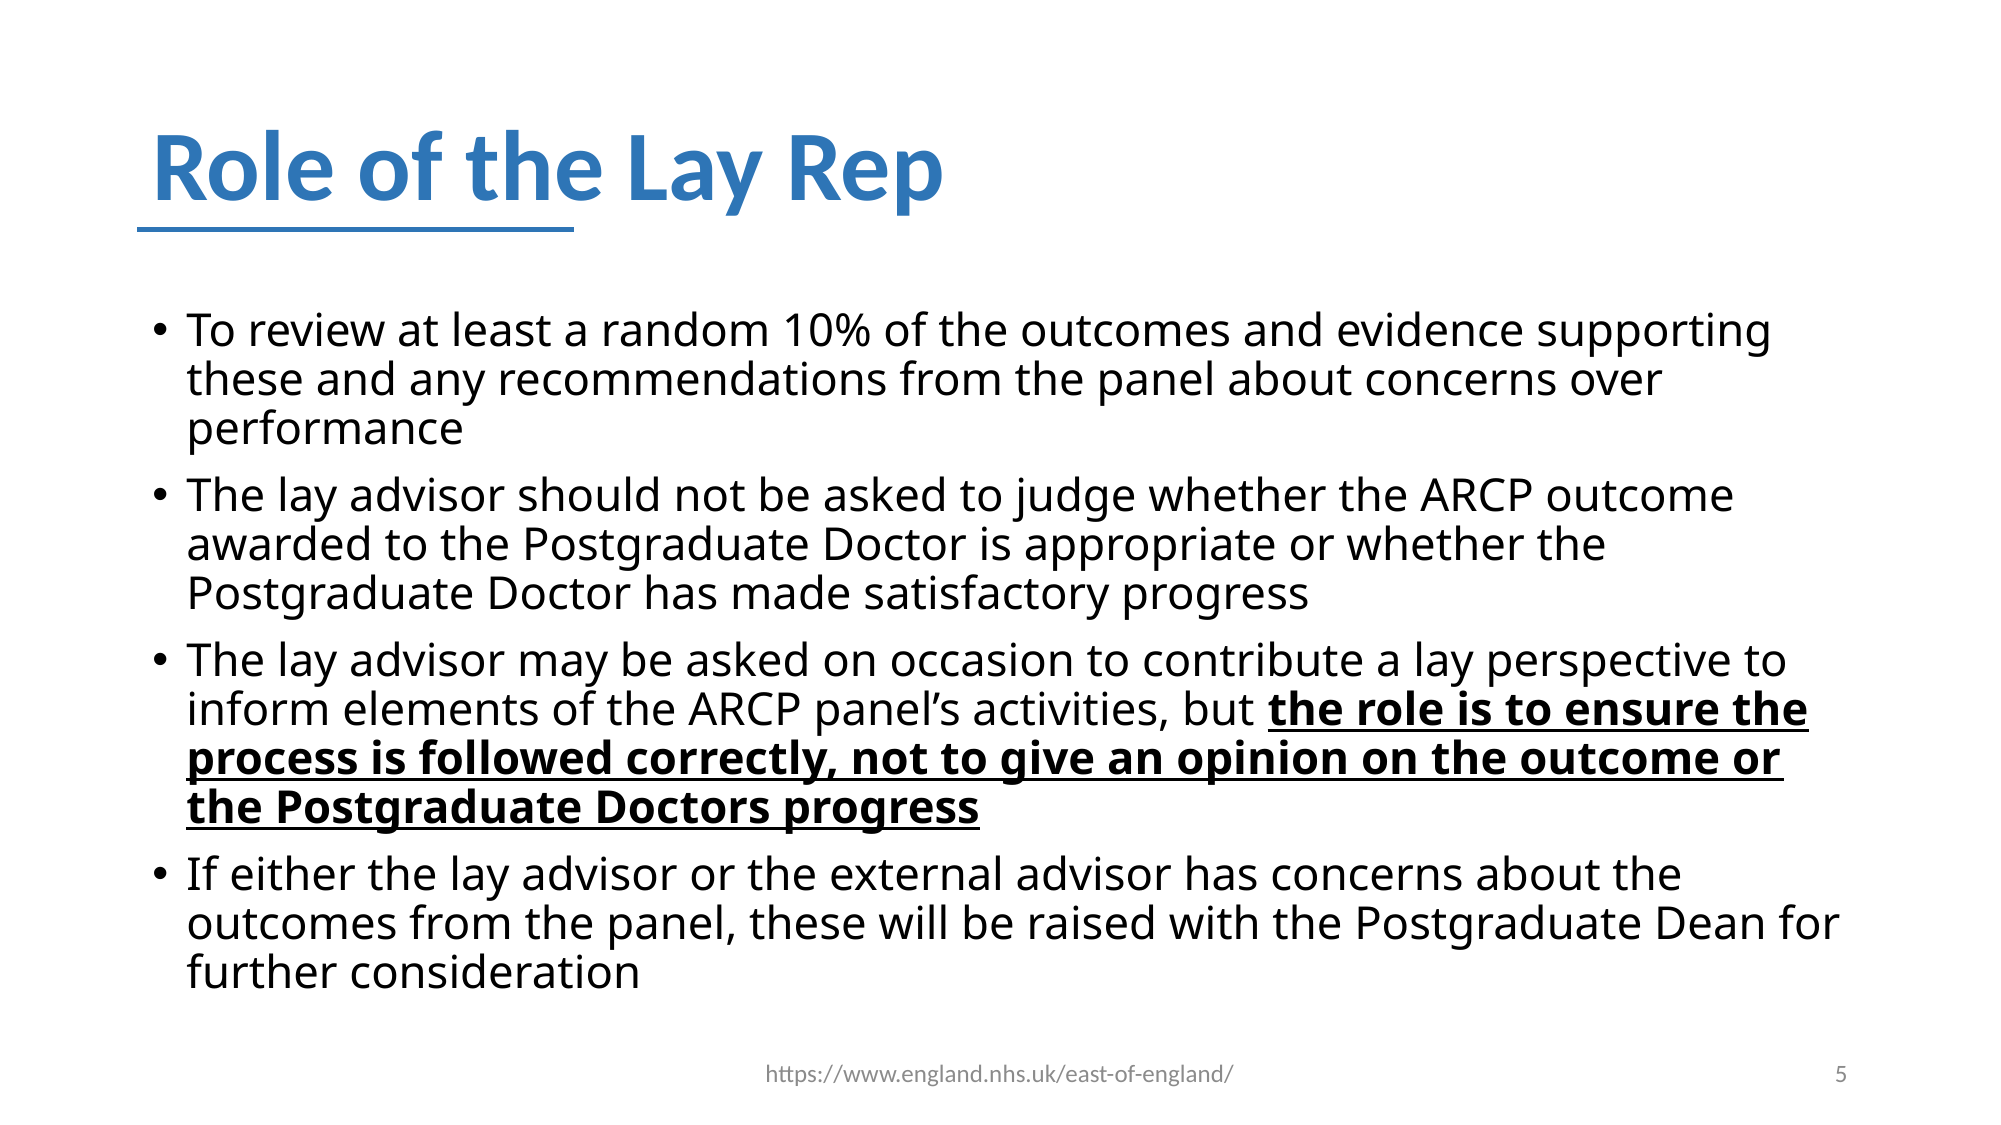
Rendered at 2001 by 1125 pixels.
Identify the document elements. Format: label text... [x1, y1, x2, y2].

list To review at least a random 10% of the outcomes and evidence supporting these and any recommendations from the panel about concerns over performance The lay advisor should not be asked to judge whether the ARCP outcome awarded to the Postgraduate Doctor is appropriate or whether the Postgraduate Doctor has made satisfactory progress The lay advisor may be asked on occasion to contribute a lay perspective to inform elements of the ARCP panel’s activities, but the role is to ensure the process is followed correctly, not to give an opinion on the outcome or the Postgraduate Doctors progress If either the lay advisor or the external advisor has concerns about the outcomes from the panel, these will be raised with the Postgraduate Dean for further consideration [137, 299, 1863, 1014]
title Role of the Lay Rep [137, 59, 1863, 278]
footer https://www.england.nhs.uk/east-of-england/ [662, 1042, 1338, 1103]
slide_number 5 [1412, 1042, 1863, 1103]
